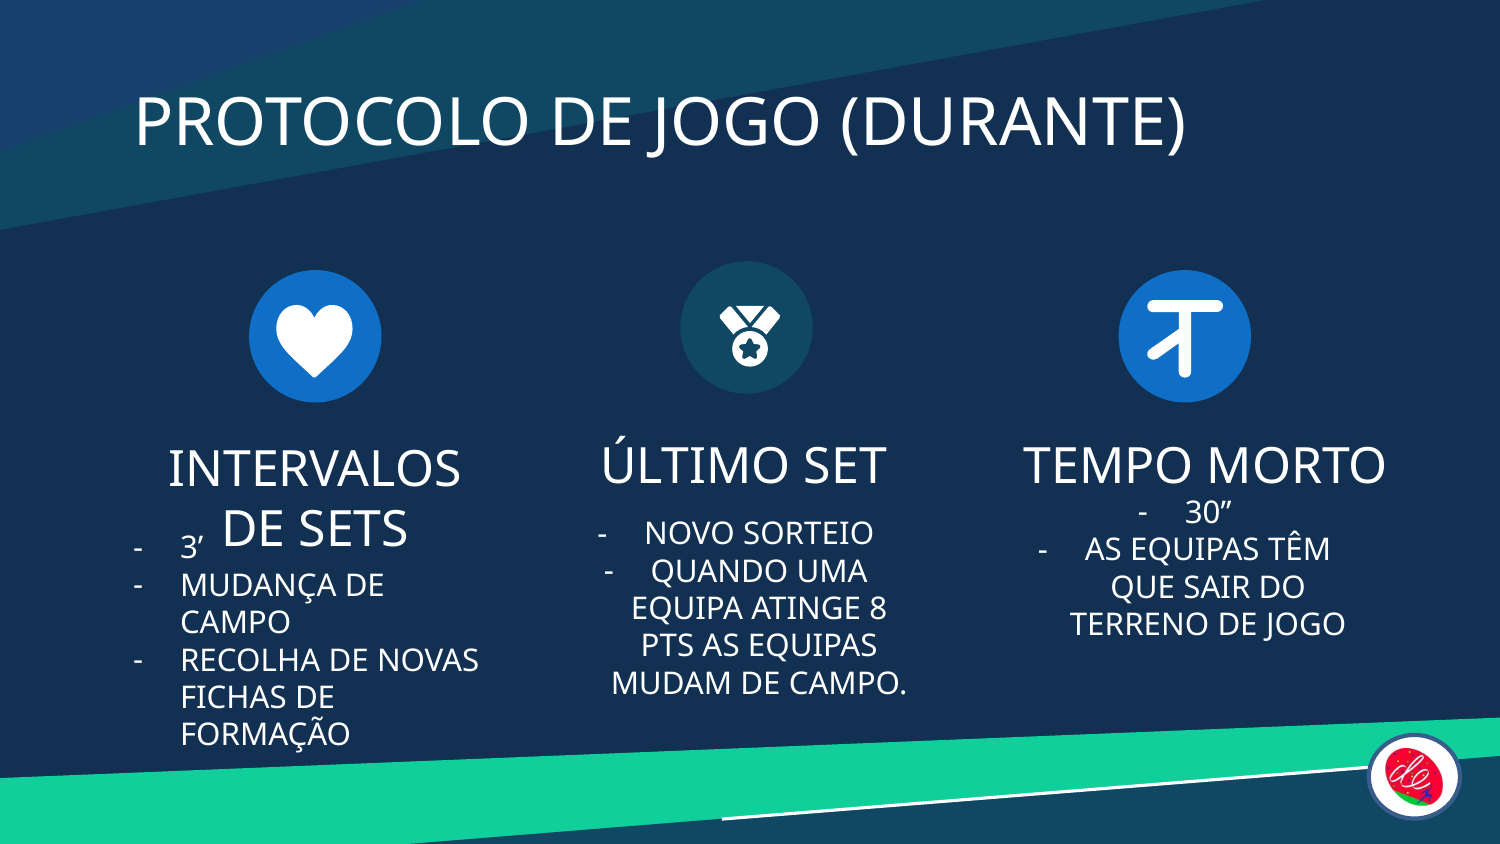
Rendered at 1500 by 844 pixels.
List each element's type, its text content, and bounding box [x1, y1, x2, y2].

text_box [1118, 270, 1252, 403]
text_box [249, 270, 382, 403]
subtitle ÚLTIMO SET [562, 433, 938, 495]
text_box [1368, 734, 1461, 819]
text_box [680, 261, 813, 394]
subtitle INTERVALOS DE SETS [127, 466, 503, 528]
subtitle NOVO SORTEIO QUANDO UMA EQUIPA ATINGE 8 PTS AS EQUIPAS MUDAM DE CAMPO. [548, 534, 924, 680]
text_box [1147, 300, 1224, 378]
subtitle 3’ MUDANÇA DE CAMPO RECOLHA DE NOVAS FICHAS DE FORMAÇÃO [118, 566, 512, 713]
subtitle 30’’ AS EQUIPAS TÊM QUE SAIR DO TERRENO DE JOGO [997, 494, 1373, 640]
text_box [719, 305, 781, 367]
subtitle TEMPO MORTO [997, 433, 1415, 495]
title PROTOCOLO DE JOGO (DURANTE) [118, 63, 1382, 161]
text_box [276, 304, 353, 378]
